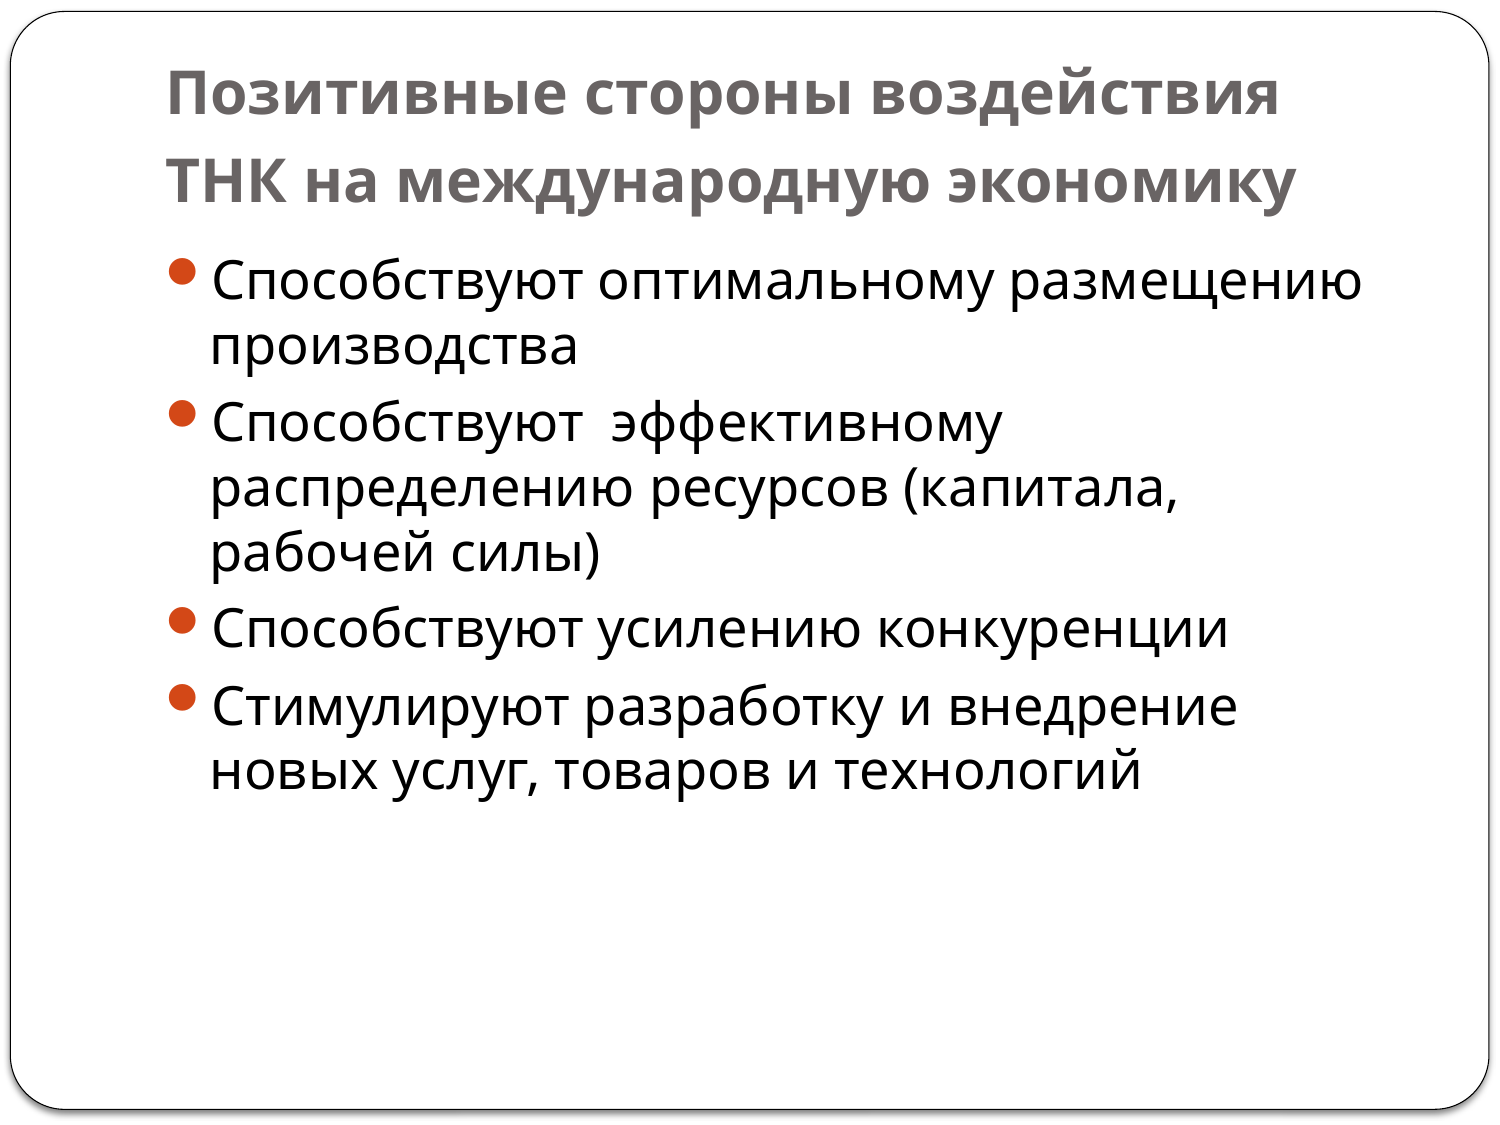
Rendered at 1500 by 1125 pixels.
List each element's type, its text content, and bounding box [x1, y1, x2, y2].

title Позитивные стороны воздействия ТНК на международную экономику [149, 44, 1426, 233]
list Способствуют оптимальному размещению производства Способствуют эффективному распределению ресурсов (капитала, рабочей силы) Способствуют усилению конкуренции Стимулируют разработку и внедрение новых услуг, товаров и технологий [149, 237, 1426, 988]
